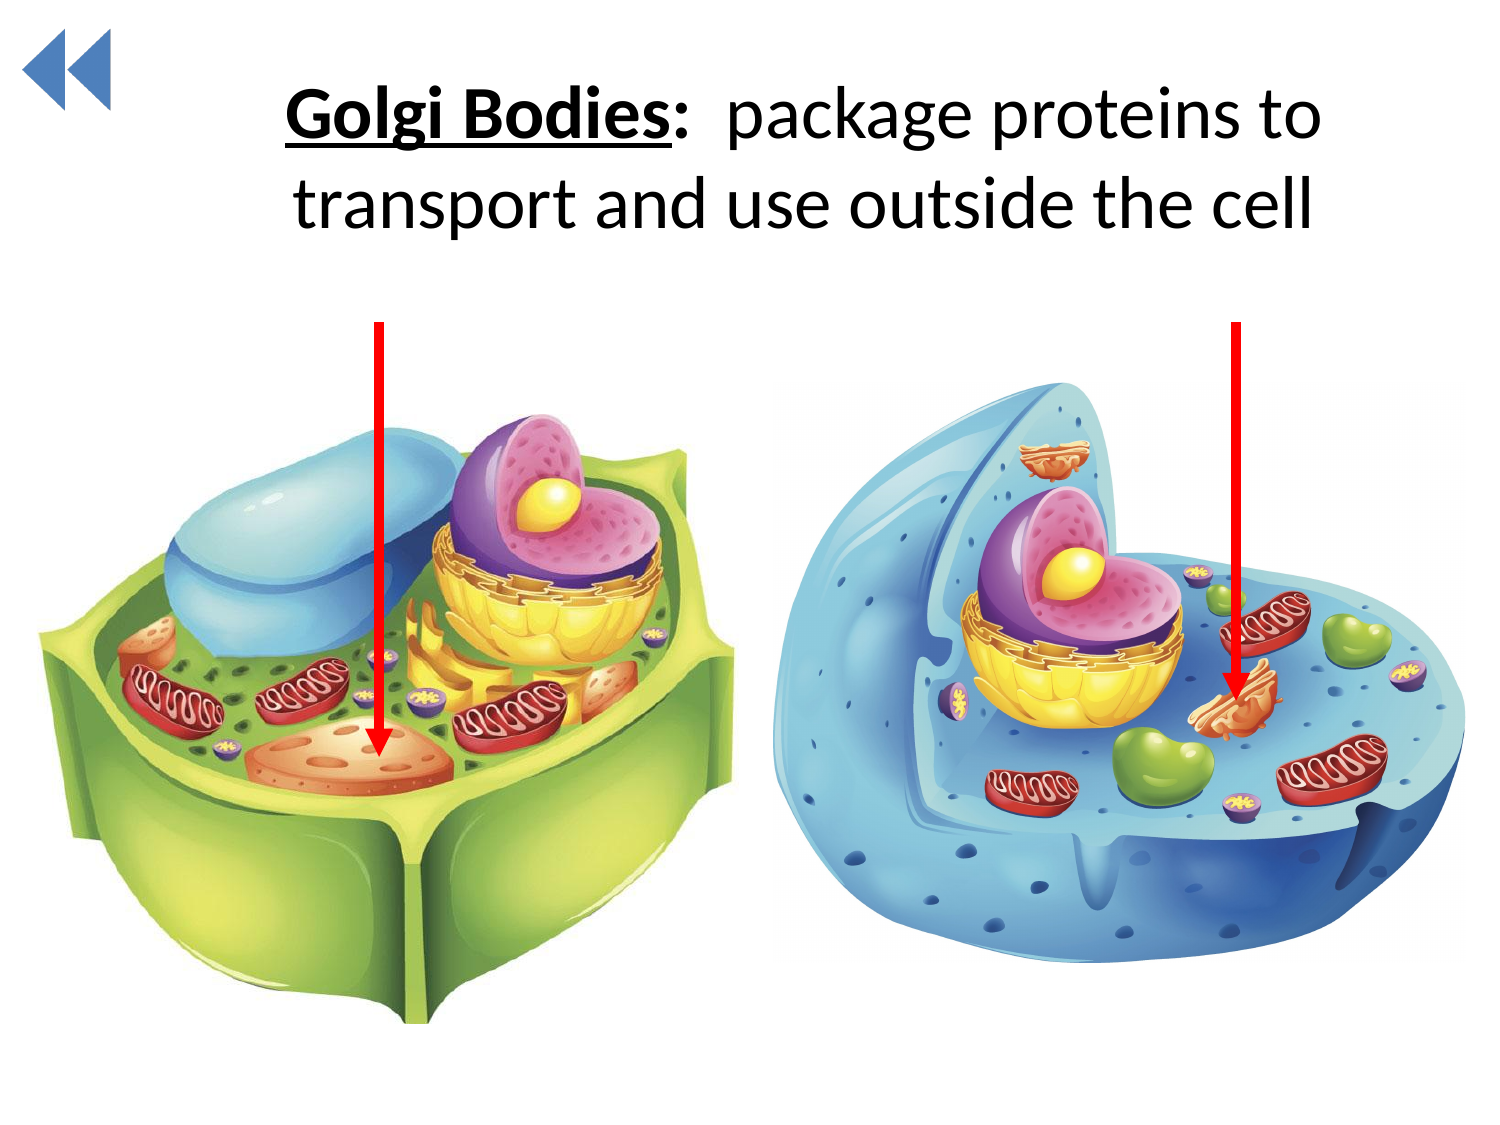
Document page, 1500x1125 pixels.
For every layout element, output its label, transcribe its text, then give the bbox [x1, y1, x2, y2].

text_box Golgi Bodies: package proteins to transport and use outside the cell [159, 55, 1450, 251]
picture [0, 414, 764, 1024]
picture [769, 381, 1485, 963]
text_box [0, 0, 140, 140]
